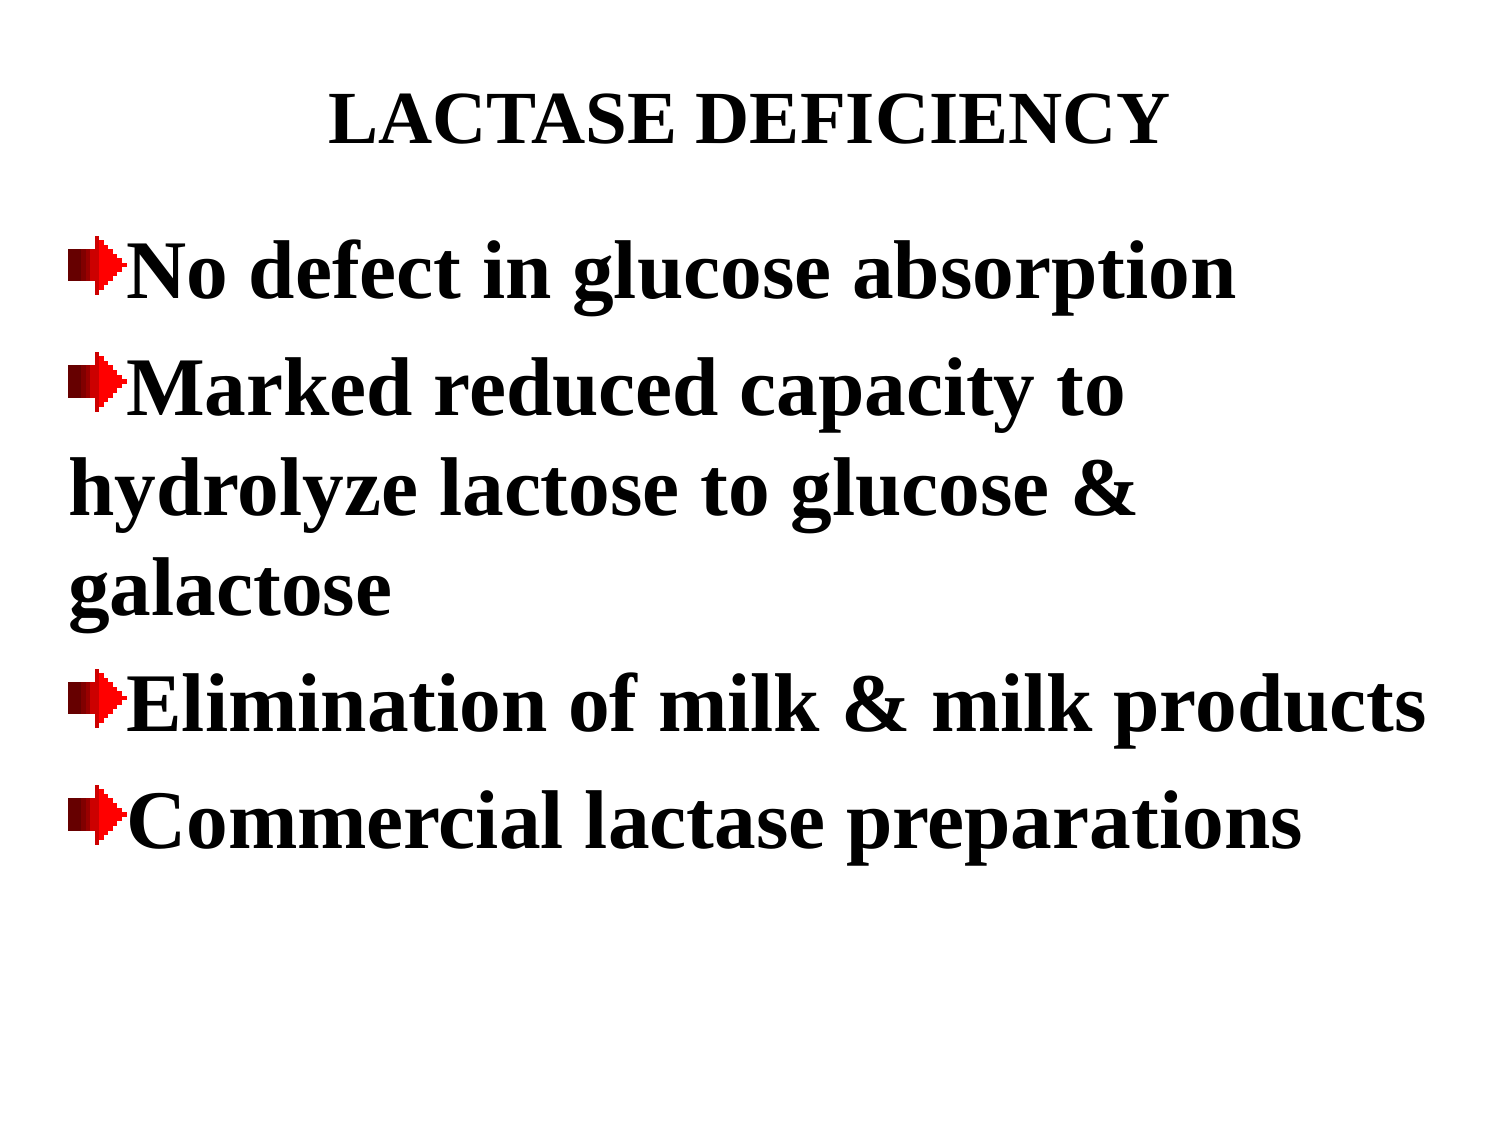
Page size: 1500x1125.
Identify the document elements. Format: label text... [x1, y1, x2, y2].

picture [68, 236, 127, 295]
picture [68, 352, 127, 412]
subtitle No defect in glucose absorption Marked reduced capacity to hydrolyze lactose to glucose & galactose Elimination of milk & milk products Commercial lactase preparations [53, 208, 1447, 1071]
picture [68, 785, 127, 845]
picture [68, 669, 127, 728]
title LACTASE DEFICIENCY [112, 42, 1388, 185]
